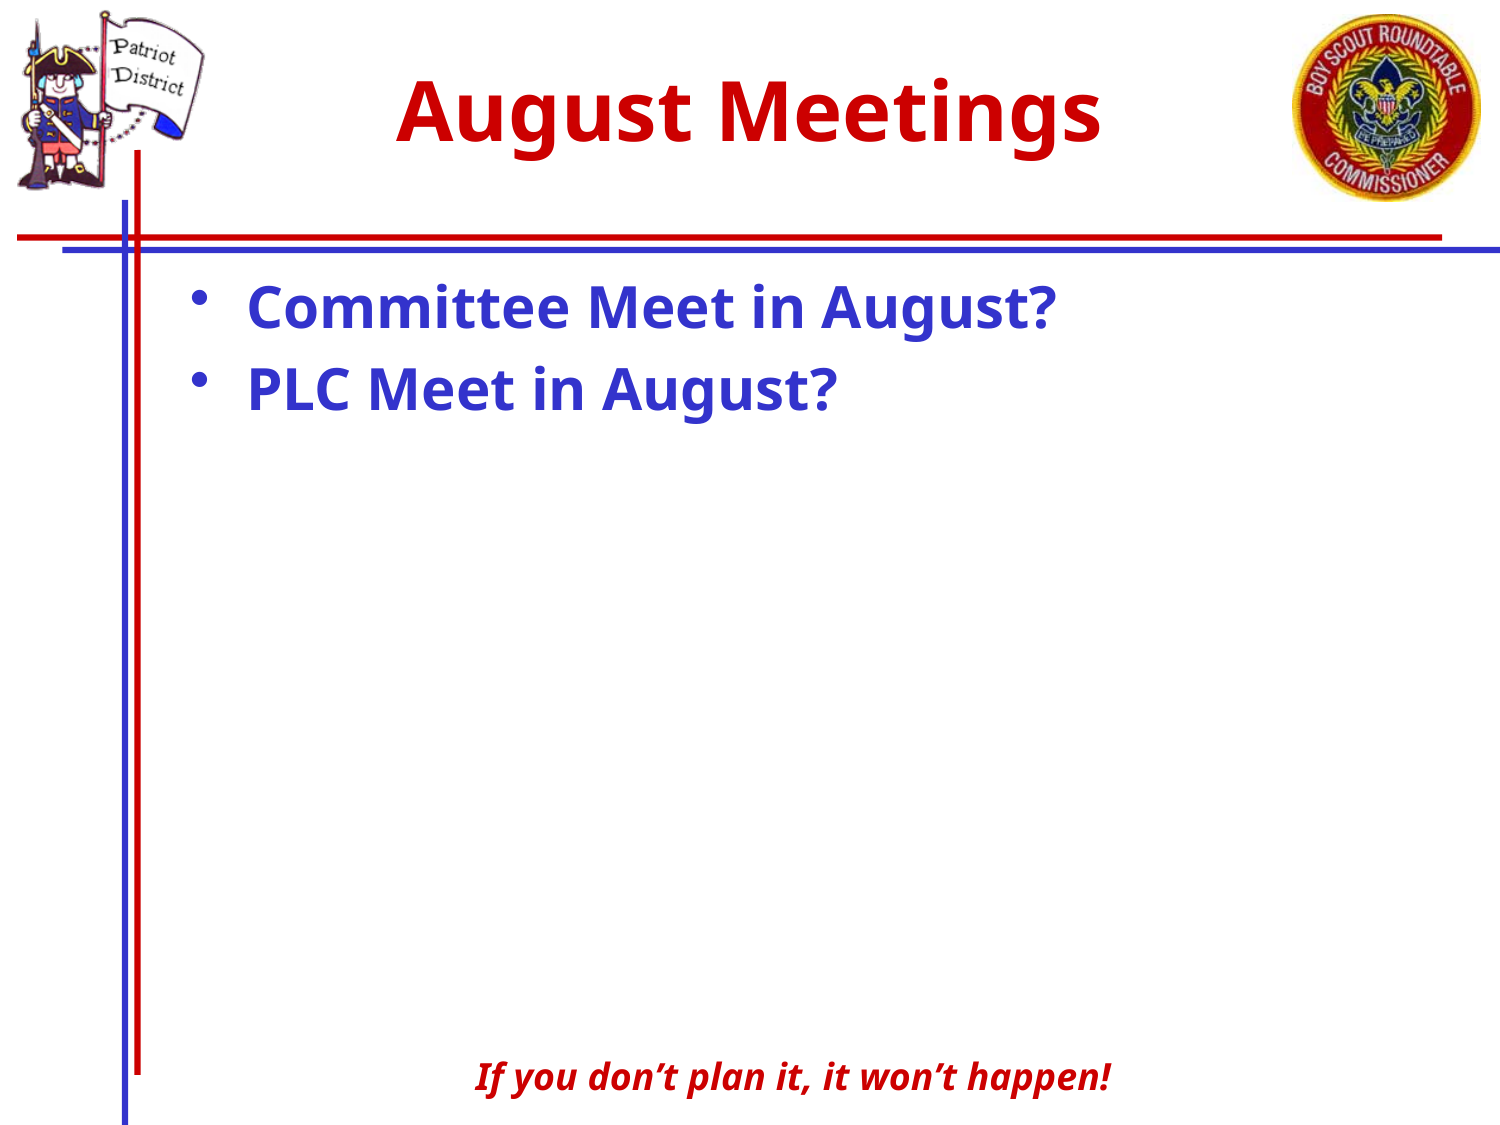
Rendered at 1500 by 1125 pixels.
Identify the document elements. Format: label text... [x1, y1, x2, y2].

picture [1292, 14, 1481, 202]
title August Meetings [249, 14, 1251, 203]
picture [3, 3, 217, 199]
list Committee Meet in August? PLC Meet in August? [174, 262, 1388, 1001]
